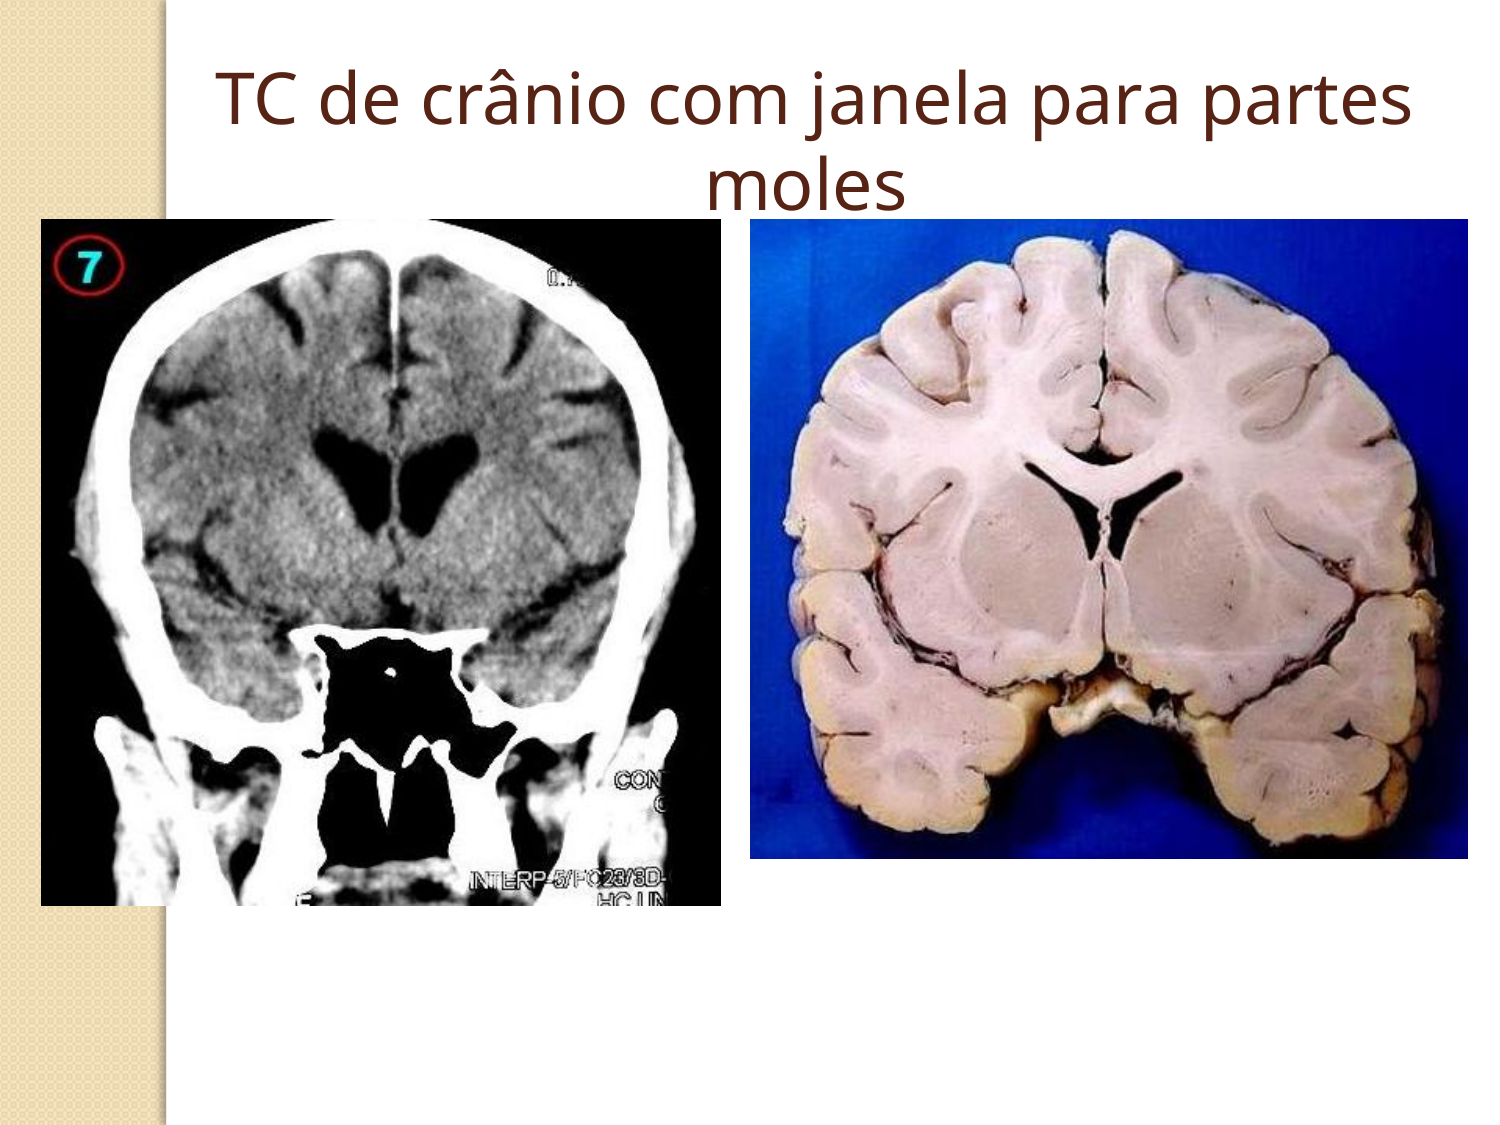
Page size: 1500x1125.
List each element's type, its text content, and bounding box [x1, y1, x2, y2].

picture [749, 219, 1468, 860]
title TC de crânio com janela para partes moles [135, 45, 1495, 233]
picture [41, 219, 722, 906]
